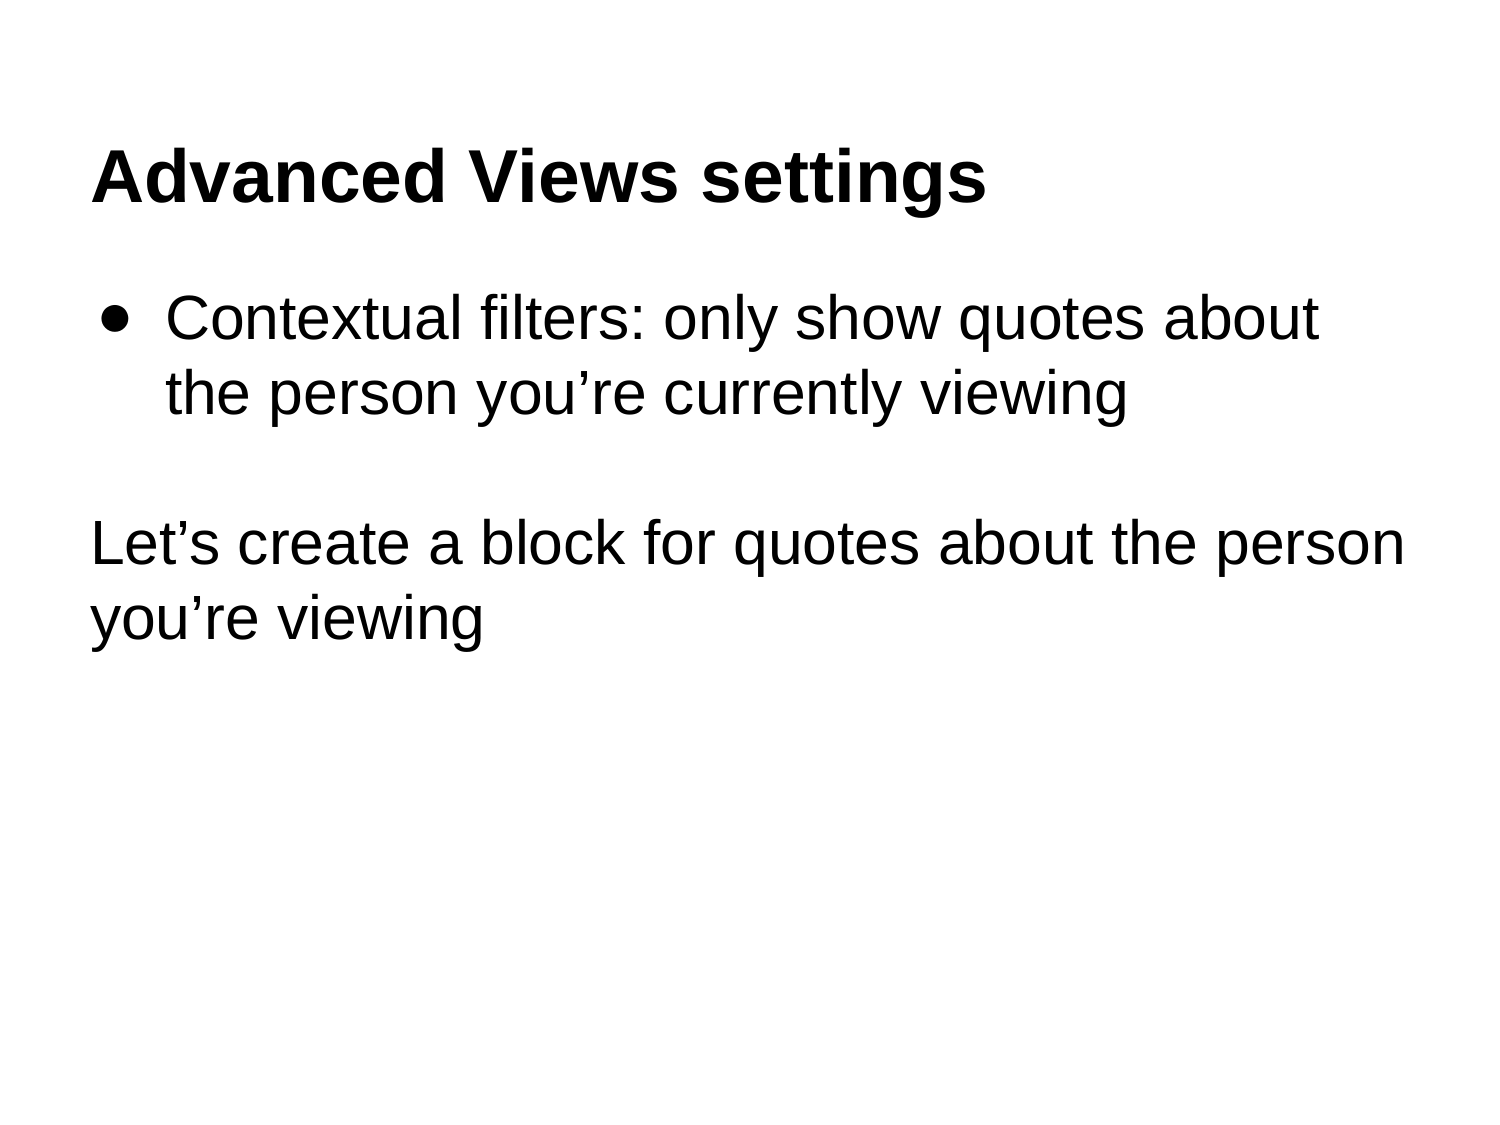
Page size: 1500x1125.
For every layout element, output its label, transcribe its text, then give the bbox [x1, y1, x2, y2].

title Advanced Views settings [75, 45, 1425, 233]
list Contextual filters: only show quotes about the person you’re currently viewing Let’s create a block for quotes about the person you’re viewing [75, 262, 1425, 1078]
